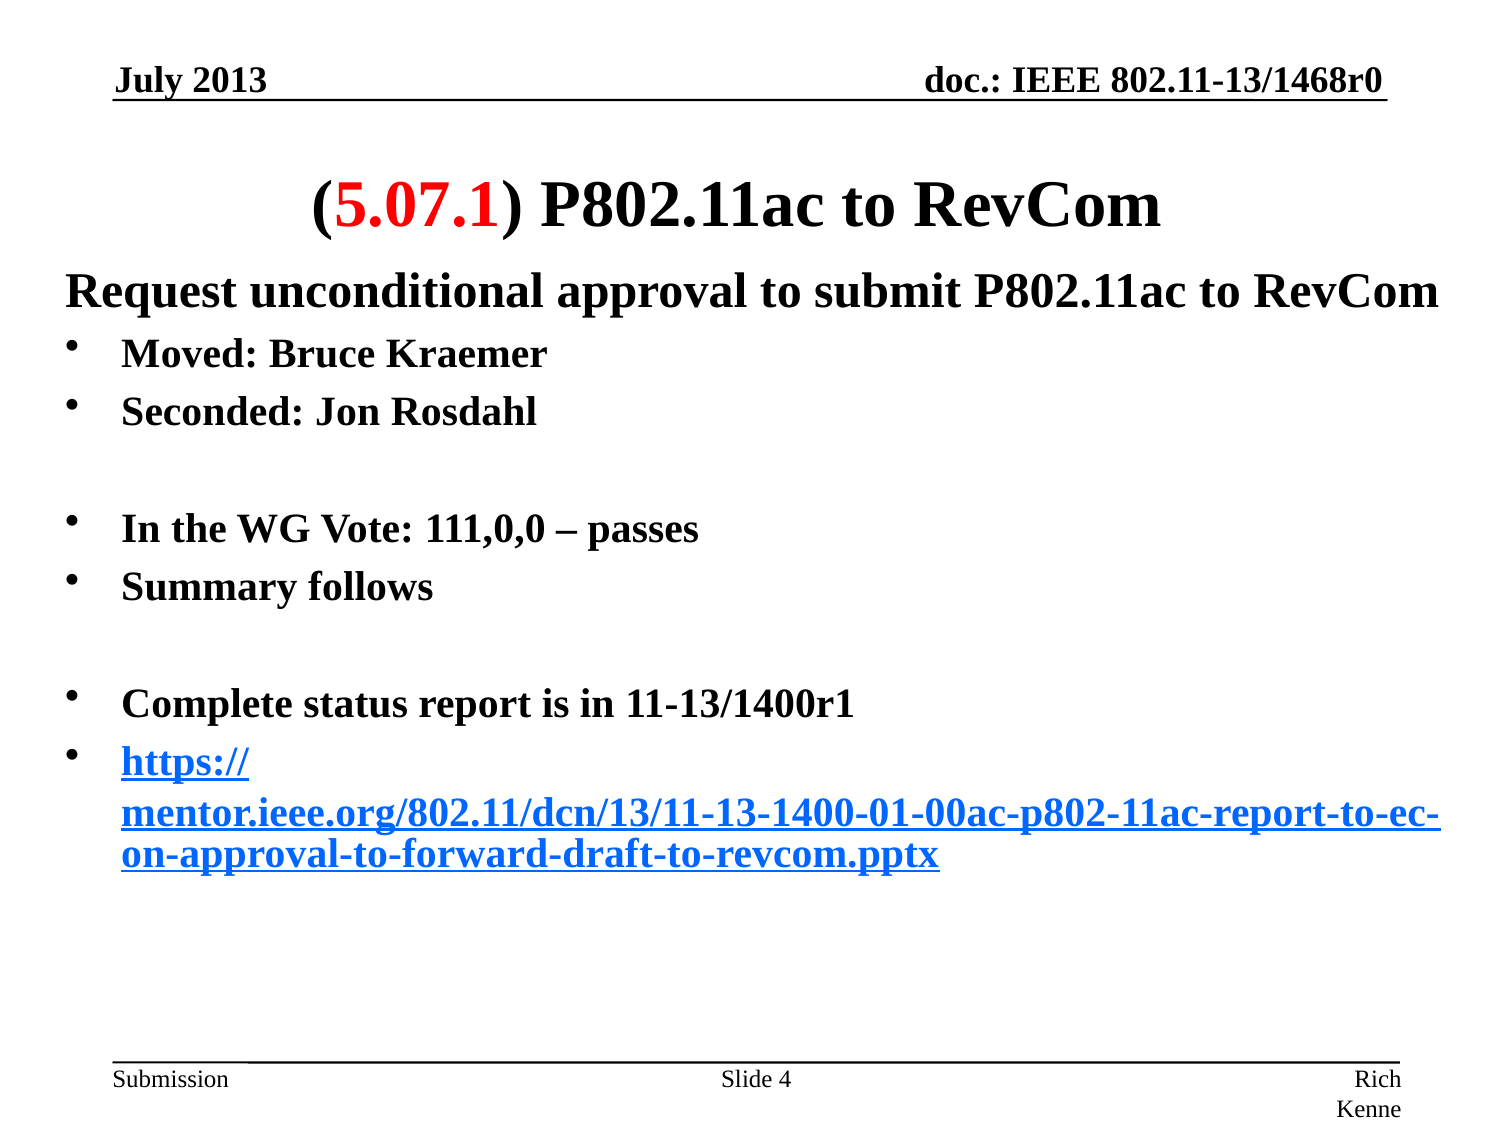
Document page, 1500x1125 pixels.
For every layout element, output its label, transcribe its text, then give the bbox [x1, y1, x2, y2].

slide_number Slide 4 [712, 1061, 800, 1093]
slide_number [114, 54, 368, 101]
footer Rich Kennedy, BlackBerry [1324, 1061, 1402, 1093]
list Request unconditional approval to submit P802.11ac to RevCom Moved: Bruce Kraemer Seconded: Jon Rosdahl In the WG Vote: 111,0,0 – passes Summary follows Complete status report is in 11-13/1400r1 https://mentor.ieee.org/802.11/dcn/13/11-13-1400-01-00ac-p802-11ac-report-to-ec-on-approval-to-forward-draft-to-revcom.pptx [50, 249, 1475, 1050]
title (5.07.1) P802.11ac to RevCom [99, 112, 1375, 249]
